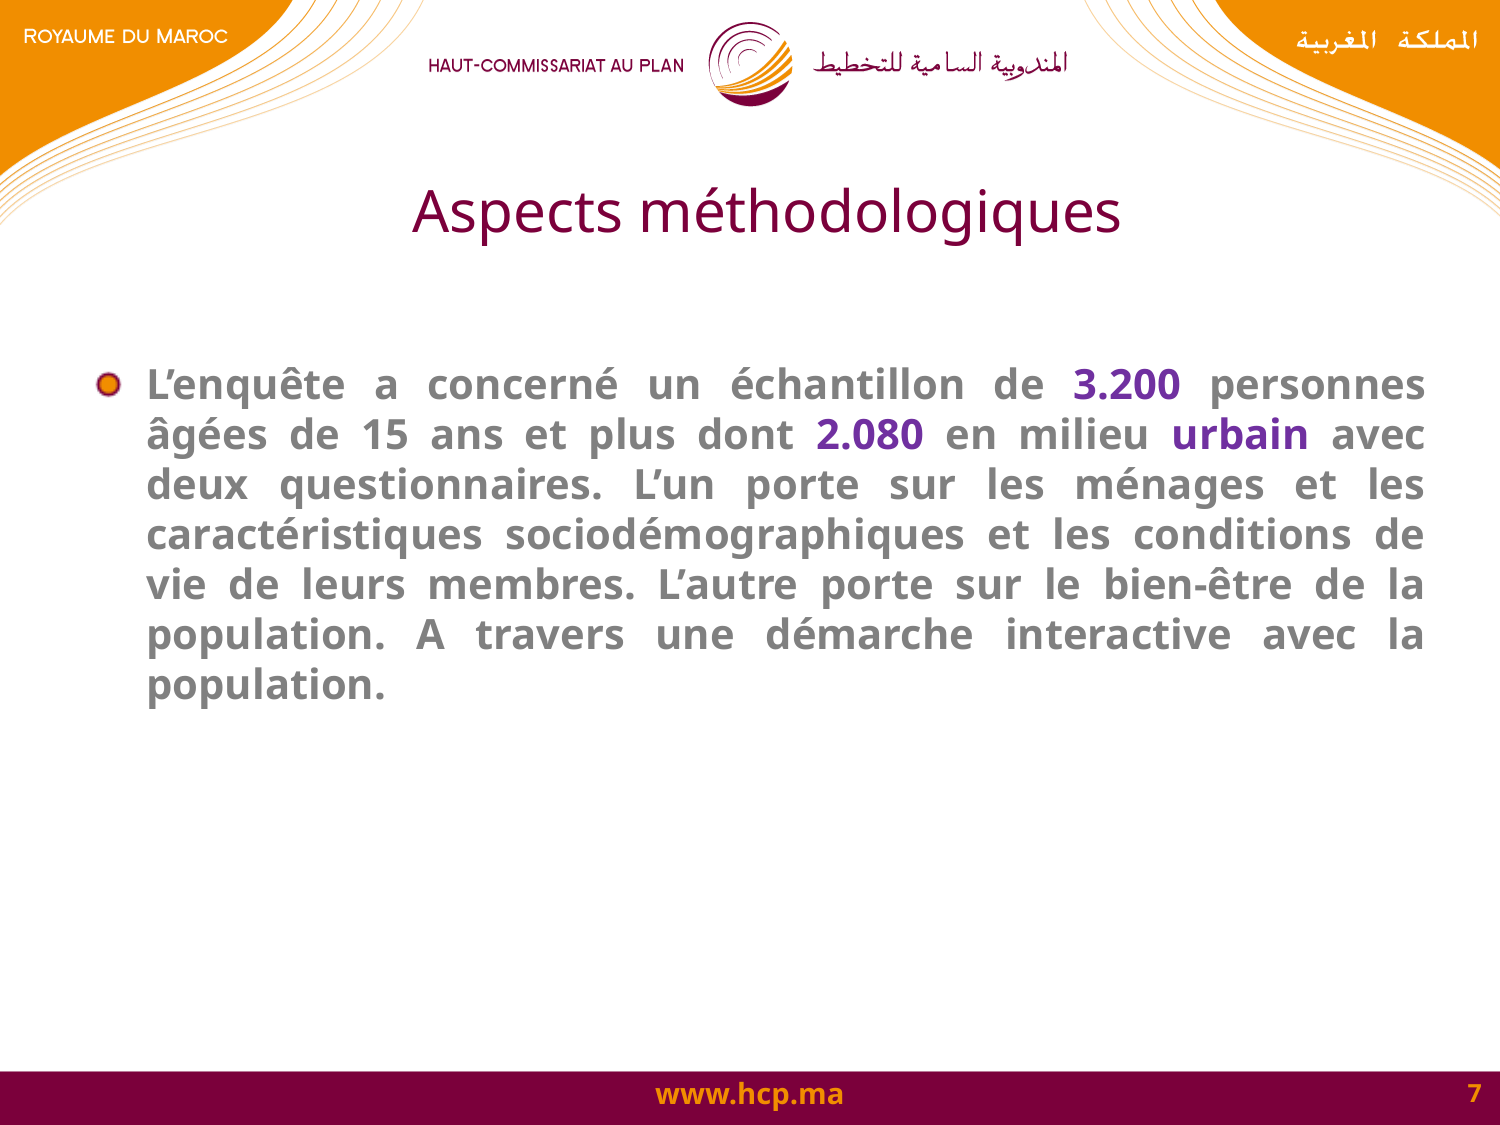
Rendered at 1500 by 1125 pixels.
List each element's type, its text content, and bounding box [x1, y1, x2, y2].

list L’enquête a concerné un échantillon de 3.200 personnes âgées de 15 ans et plus dont 2.080 en milieu urbain avec deux questionnaires. L’un porte sur les ménages et les caractéristiques sociodémographiques et les conditions de vie de leurs membres. L’autre porte sur le bien-être de la population. A travers une démarche interactive avec la population. [74, 349, 1442, 1006]
title Aspects méthodologiques [194, 125, 1341, 258]
slide_number 7 [1269, 1068, 1497, 1122]
picture [0, 0, 1500, 1125]
